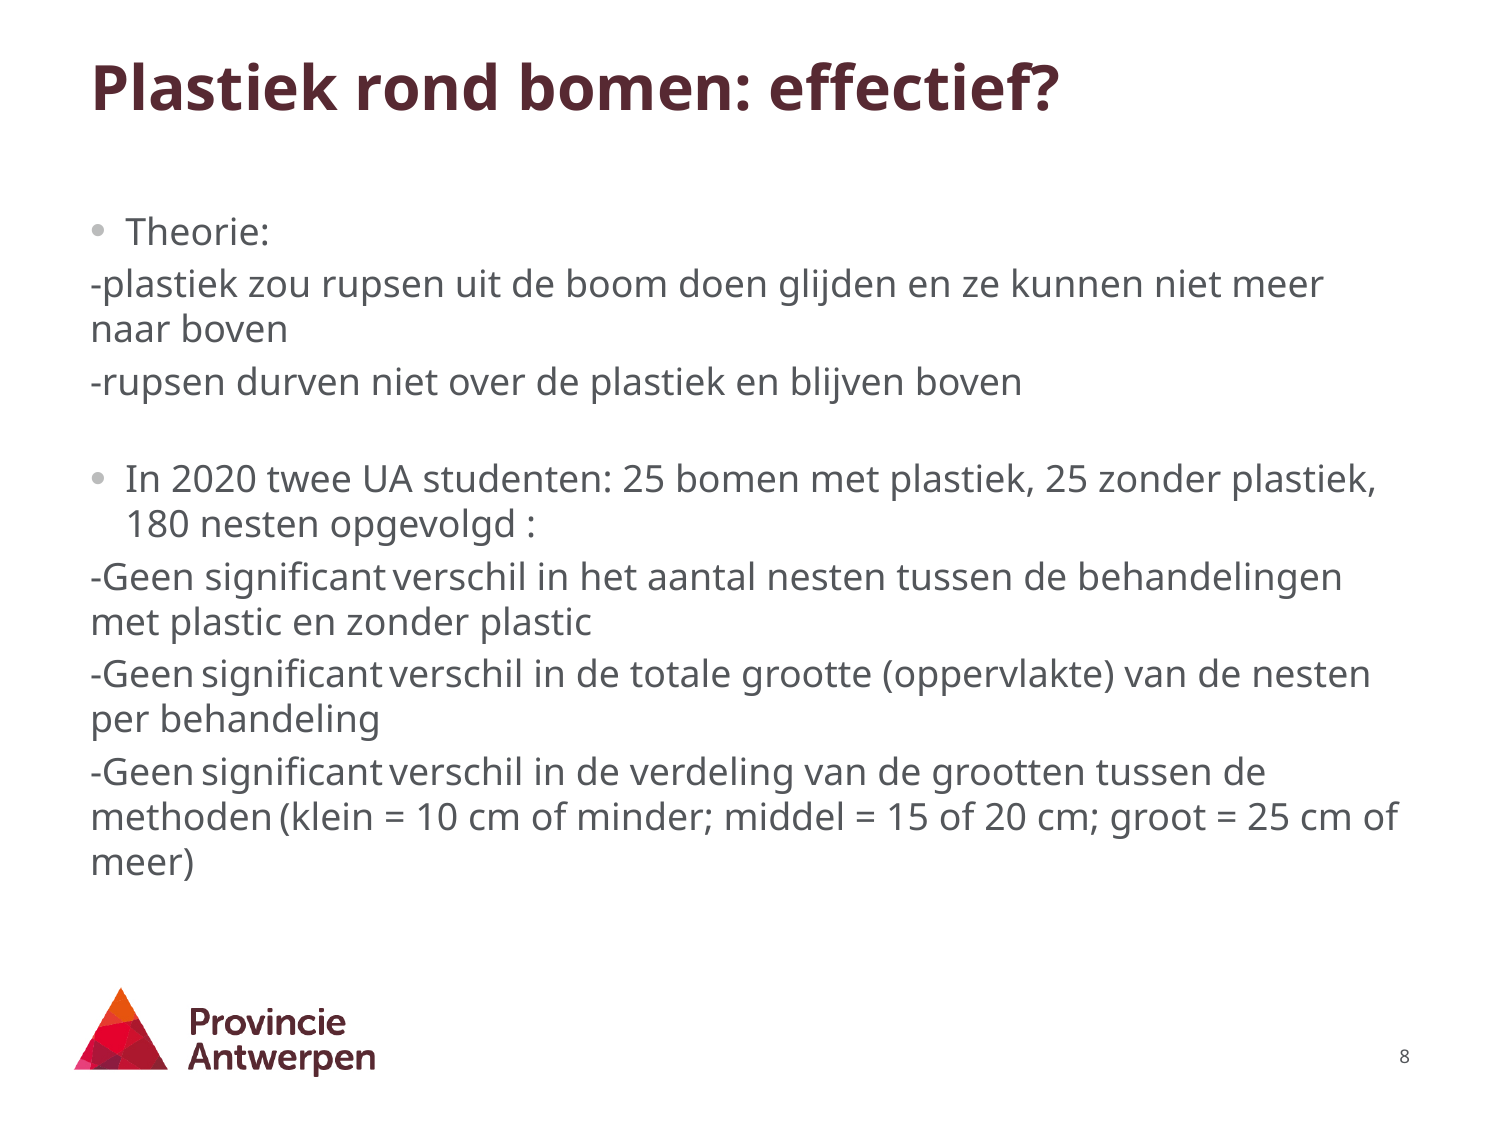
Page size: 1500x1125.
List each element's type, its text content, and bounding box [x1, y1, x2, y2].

list Theorie: -plastiek zou rupsen uit de boom doen glijden en ze kunnen niet meer naar boven -rupsen durven niet over de plastiek en blijven boven In 2020 twee UA studenten: 25 bomen met plastiek, 25 zonder plastiek, 180 nesten opgevolgd : -Geen significant verschil in het aantal nesten tussen de behandelingen met plastic en zonder plastic -Geen significant verschil in de totale grootte (oppervlakte) van de nesten per behandeling -Geen significant verschil in de verdeling van de grootten tussen de methoden (klein = 10 cm of minder; middel = 15 of 20 cm; groot = 25 cm of meer) [74, 199, 1426, 938]
title Plastiek rond bomen: effectief? [74, 74, 1426, 171]
picture [73, 987, 375, 1077]
